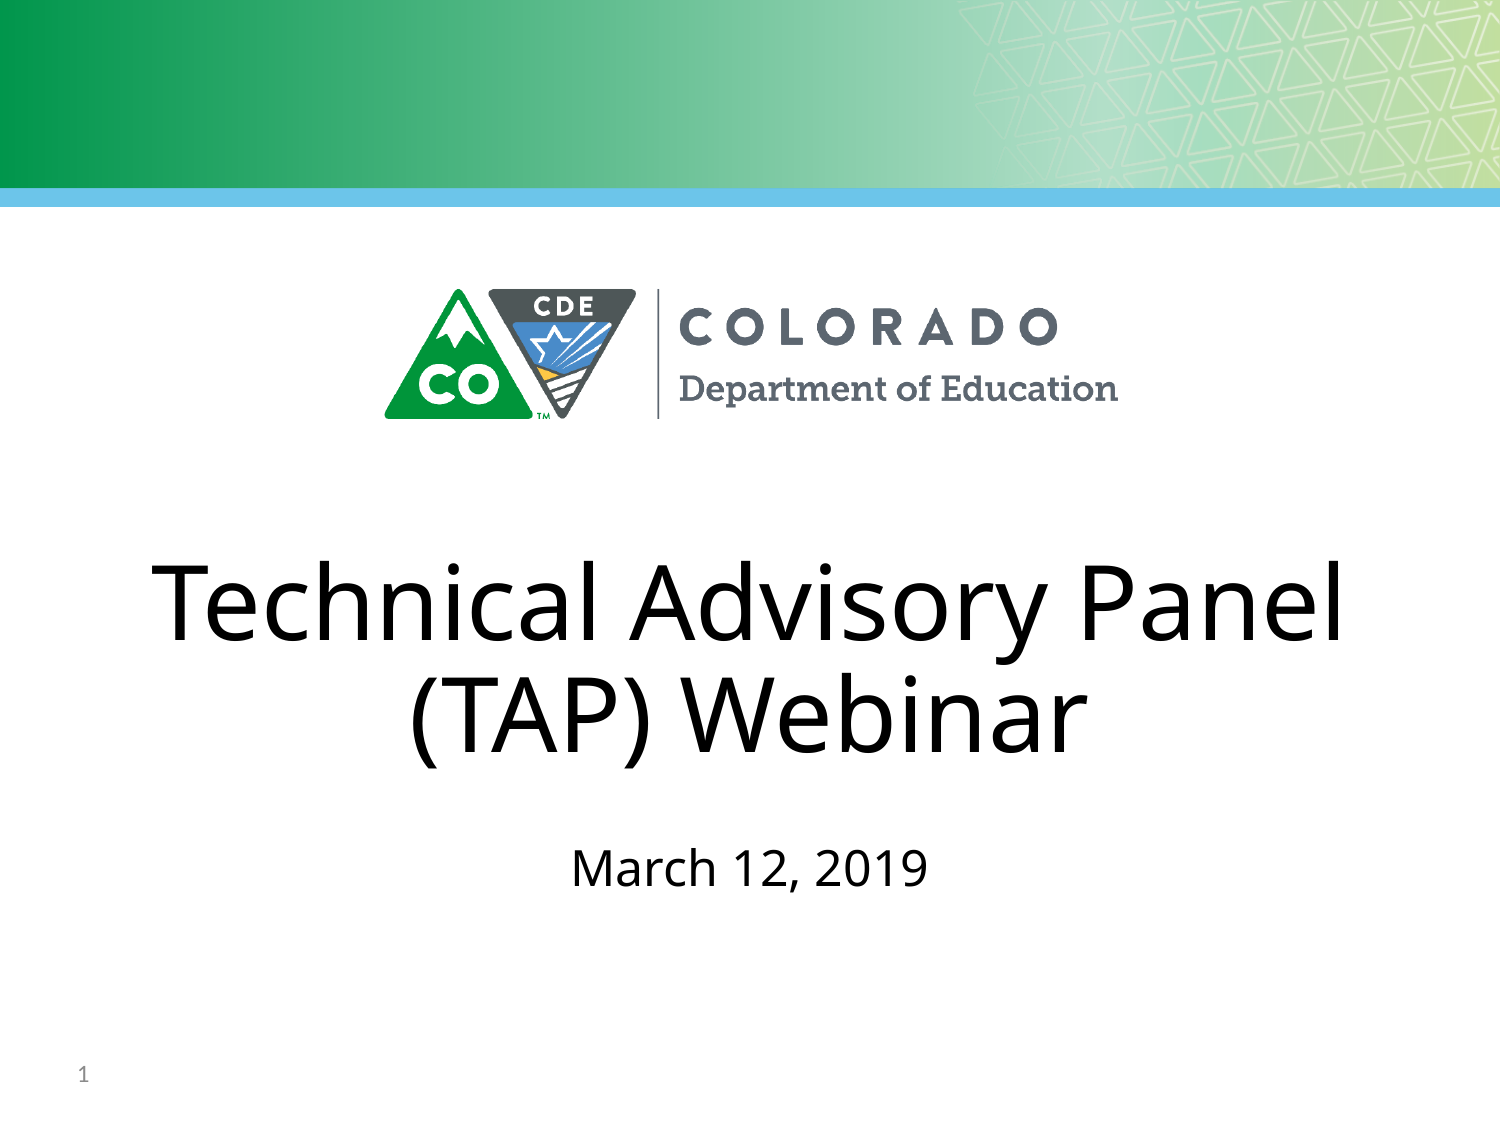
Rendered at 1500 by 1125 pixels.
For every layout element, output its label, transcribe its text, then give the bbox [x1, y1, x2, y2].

title Technical Advisory Panel (TAP) Webinar [112, 550, 1388, 801]
picture [0, 0, 1500, 207]
picture [381, 286, 1119, 421]
slide_number 1 [45, 1042, 122, 1103]
subtitle March 12, 2019 [187, 835, 1313, 909]
